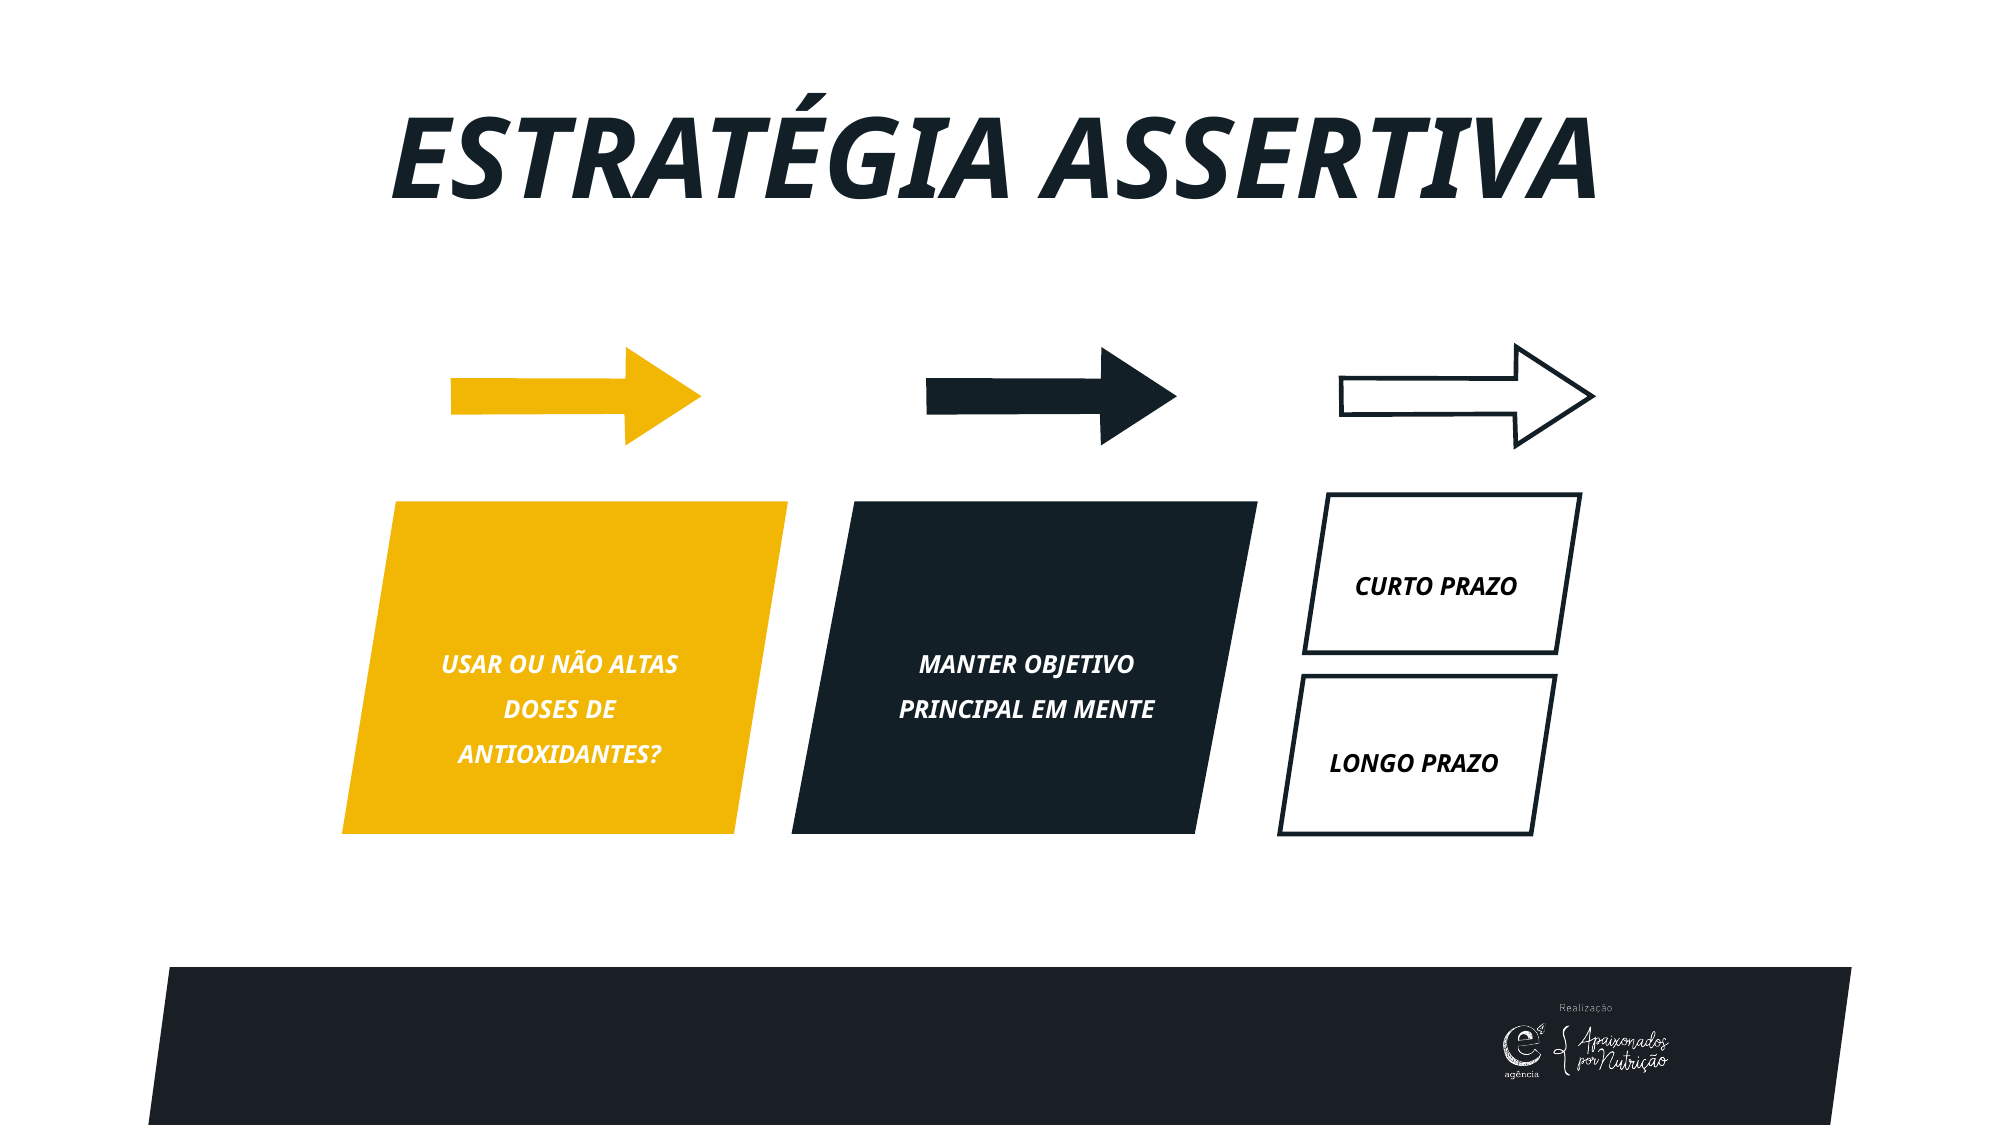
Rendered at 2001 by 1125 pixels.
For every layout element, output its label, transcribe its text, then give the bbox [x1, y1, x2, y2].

text_box [1339, 344, 1595, 449]
text_box ESTRATÉGIA ASSERTIVA [103, 79, 1890, 229]
text_box [449, 344, 705, 449]
text_box LONGO PRAZO [1257, 724, 1571, 785]
text_box [1277, 785, 1541, 836]
text_box CURTO PRAZO [1279, 548, 1593, 608]
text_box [147, 966, 1853, 1125]
text_box [1294, 674, 1557, 724]
text_box [924, 344, 1180, 449]
text_box [789, 499, 1260, 836]
text_box [1318, 493, 1582, 548]
text_box MANTER OBJETIVO PRINCIPAL EM MENTE [870, 626, 1184, 731]
text_box [340, 499, 790, 836]
text_box [1302, 608, 1565, 655]
text_box USAR OU NÃO ALTAS DOSES DE ANTIOXIDANTES? [403, 626, 717, 776]
